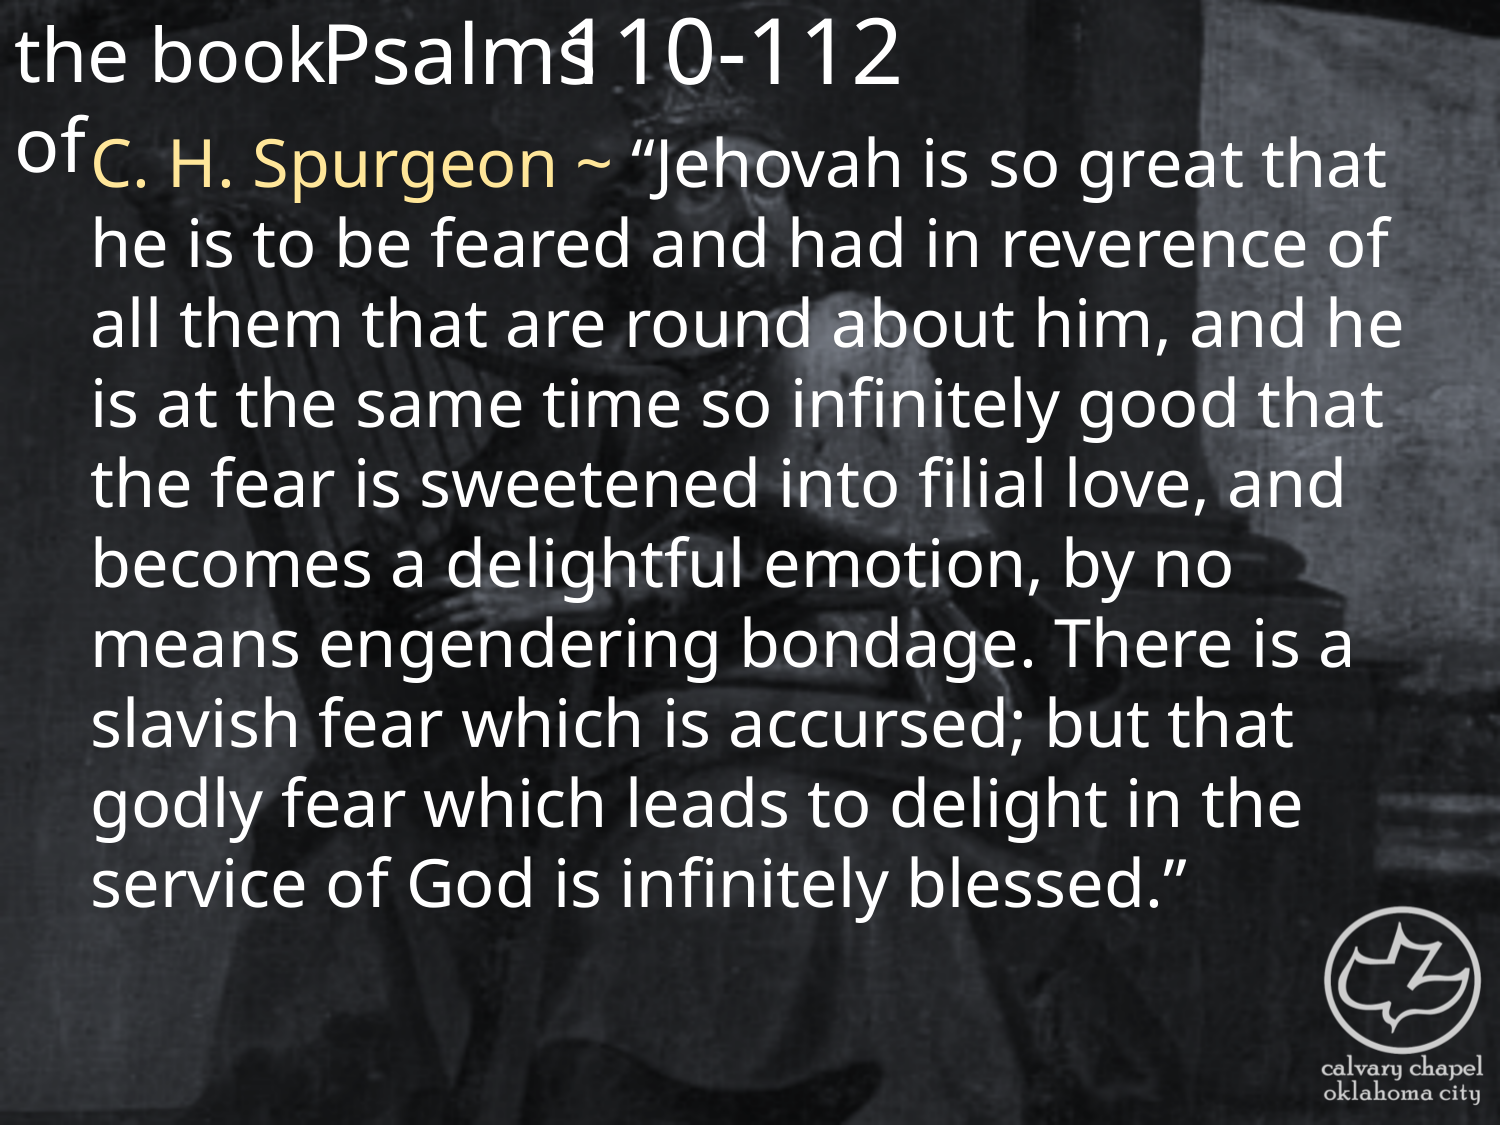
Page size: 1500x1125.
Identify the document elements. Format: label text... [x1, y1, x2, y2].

text_box C. H. Spurgeon ~ “Jehovah is so great that he is to be feared and had in reverence of all them that are round about him, and he is at the same time so infinitely good that the fear is sweetened into filial love, and becomes a delightful emotion, by no means engendering bondage. There is a slavish fear which is accursed; but that godly fear which leads to delight in the service of God is infinitely blessed.” [75, 113, 1426, 928]
text_box Psalms [419, 0, 545, 109]
text_box 110-112 [545, 0, 964, 111]
picture [0, 0, 1500, 1125]
text_box the book of [0, 0, 419, 195]
